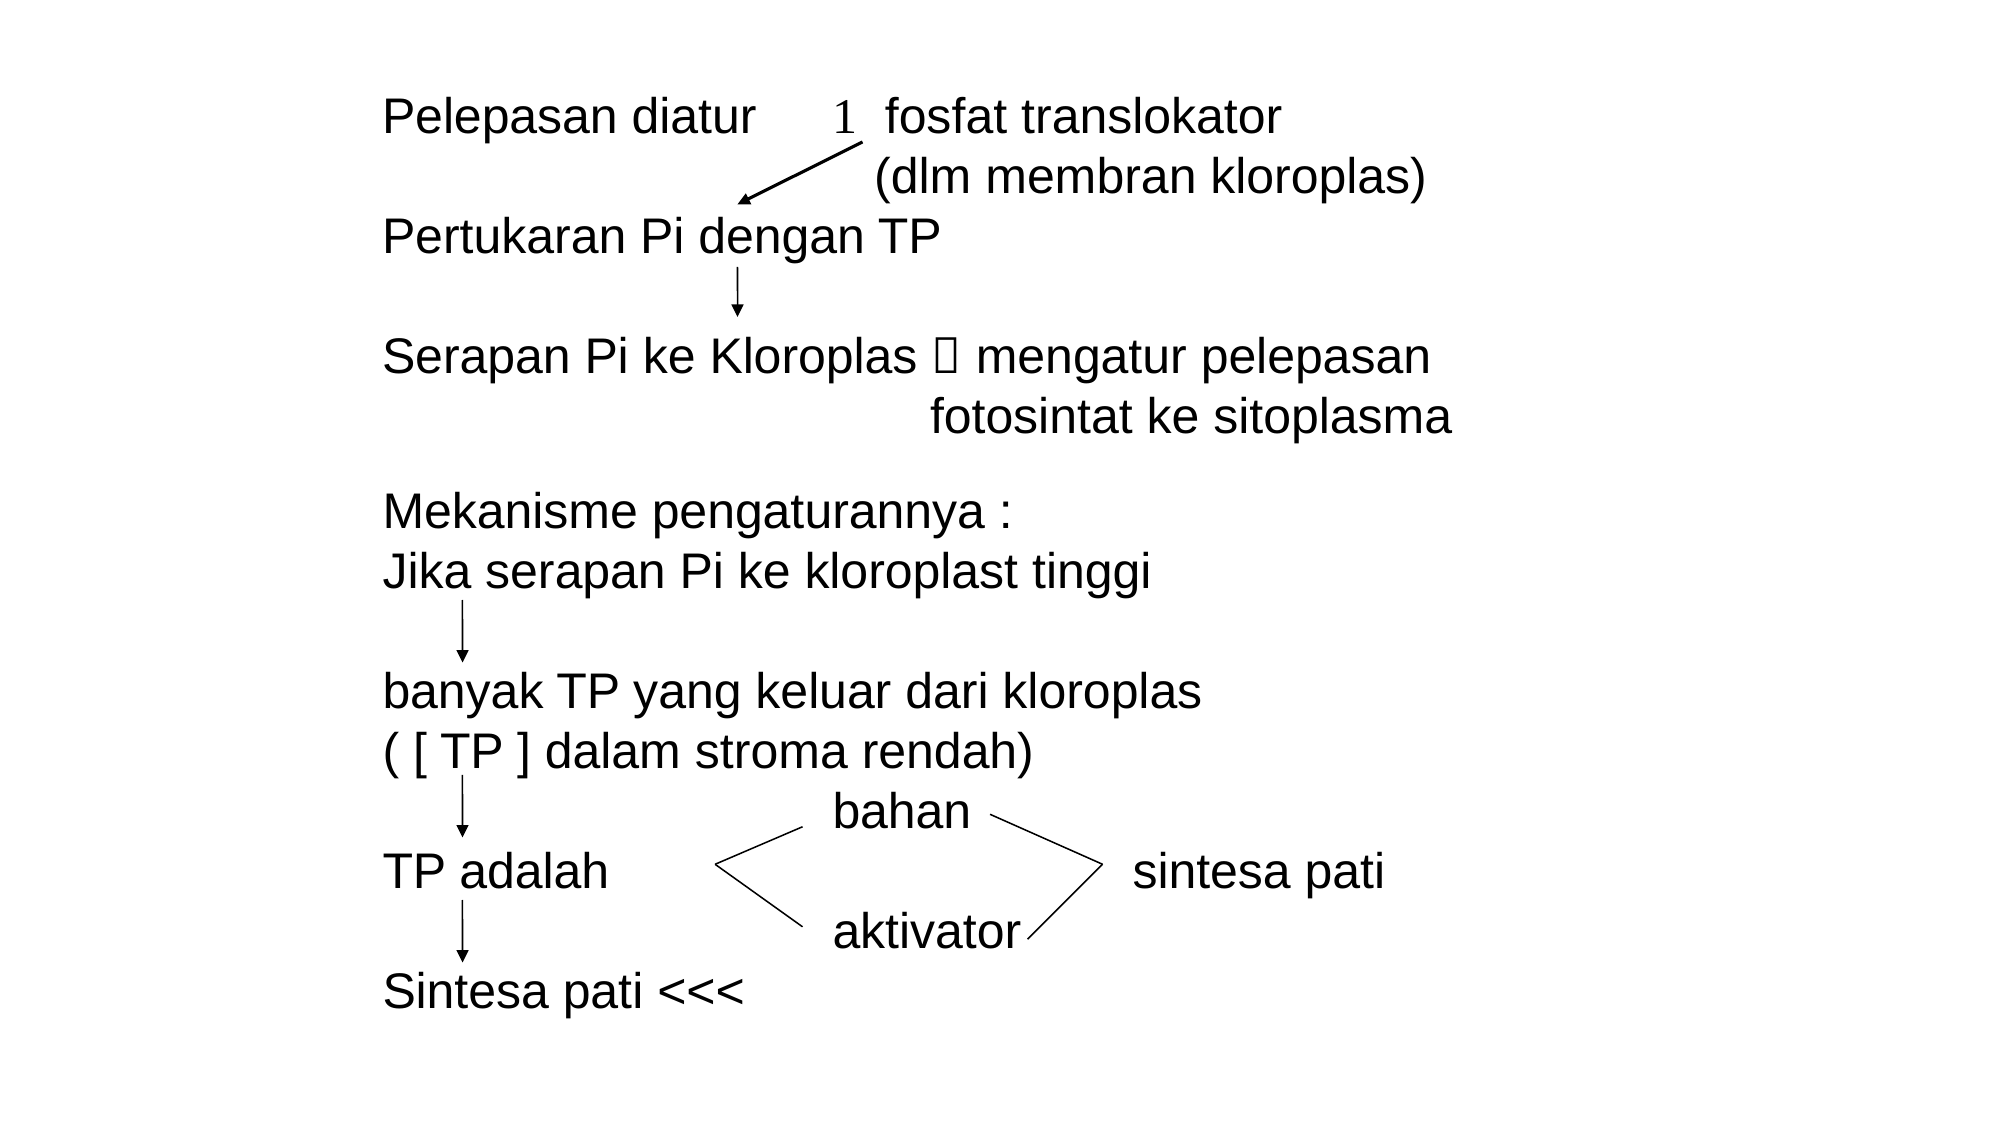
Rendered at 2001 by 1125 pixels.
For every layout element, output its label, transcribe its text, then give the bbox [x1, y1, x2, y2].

text_box [456, 899, 469, 963]
text_box Mekanisme pengaturannya : Jika serapan Pi ke kloroplast tinggi banyak TP yang keluar dari kloroplas ( [ TP ] dalam stroma rendah) bahan TP adalah sintesa pati aktivator Sintesa pati <<< [367, 470, 1401, 1026]
text_box [737, 141, 863, 205]
text_box Pelepasan diatur  fosfat translokator (dlm membran kloroplas) Pertukaran Pi dengan TP Serapan Pi ke Kloroplas  mengatur pelepasan fotosintat ke sitoplasma [367, 75, 1468, 451]
text_box [731, 266, 744, 317]
text_box [456, 774, 469, 838]
text_box [456, 599, 469, 663]
